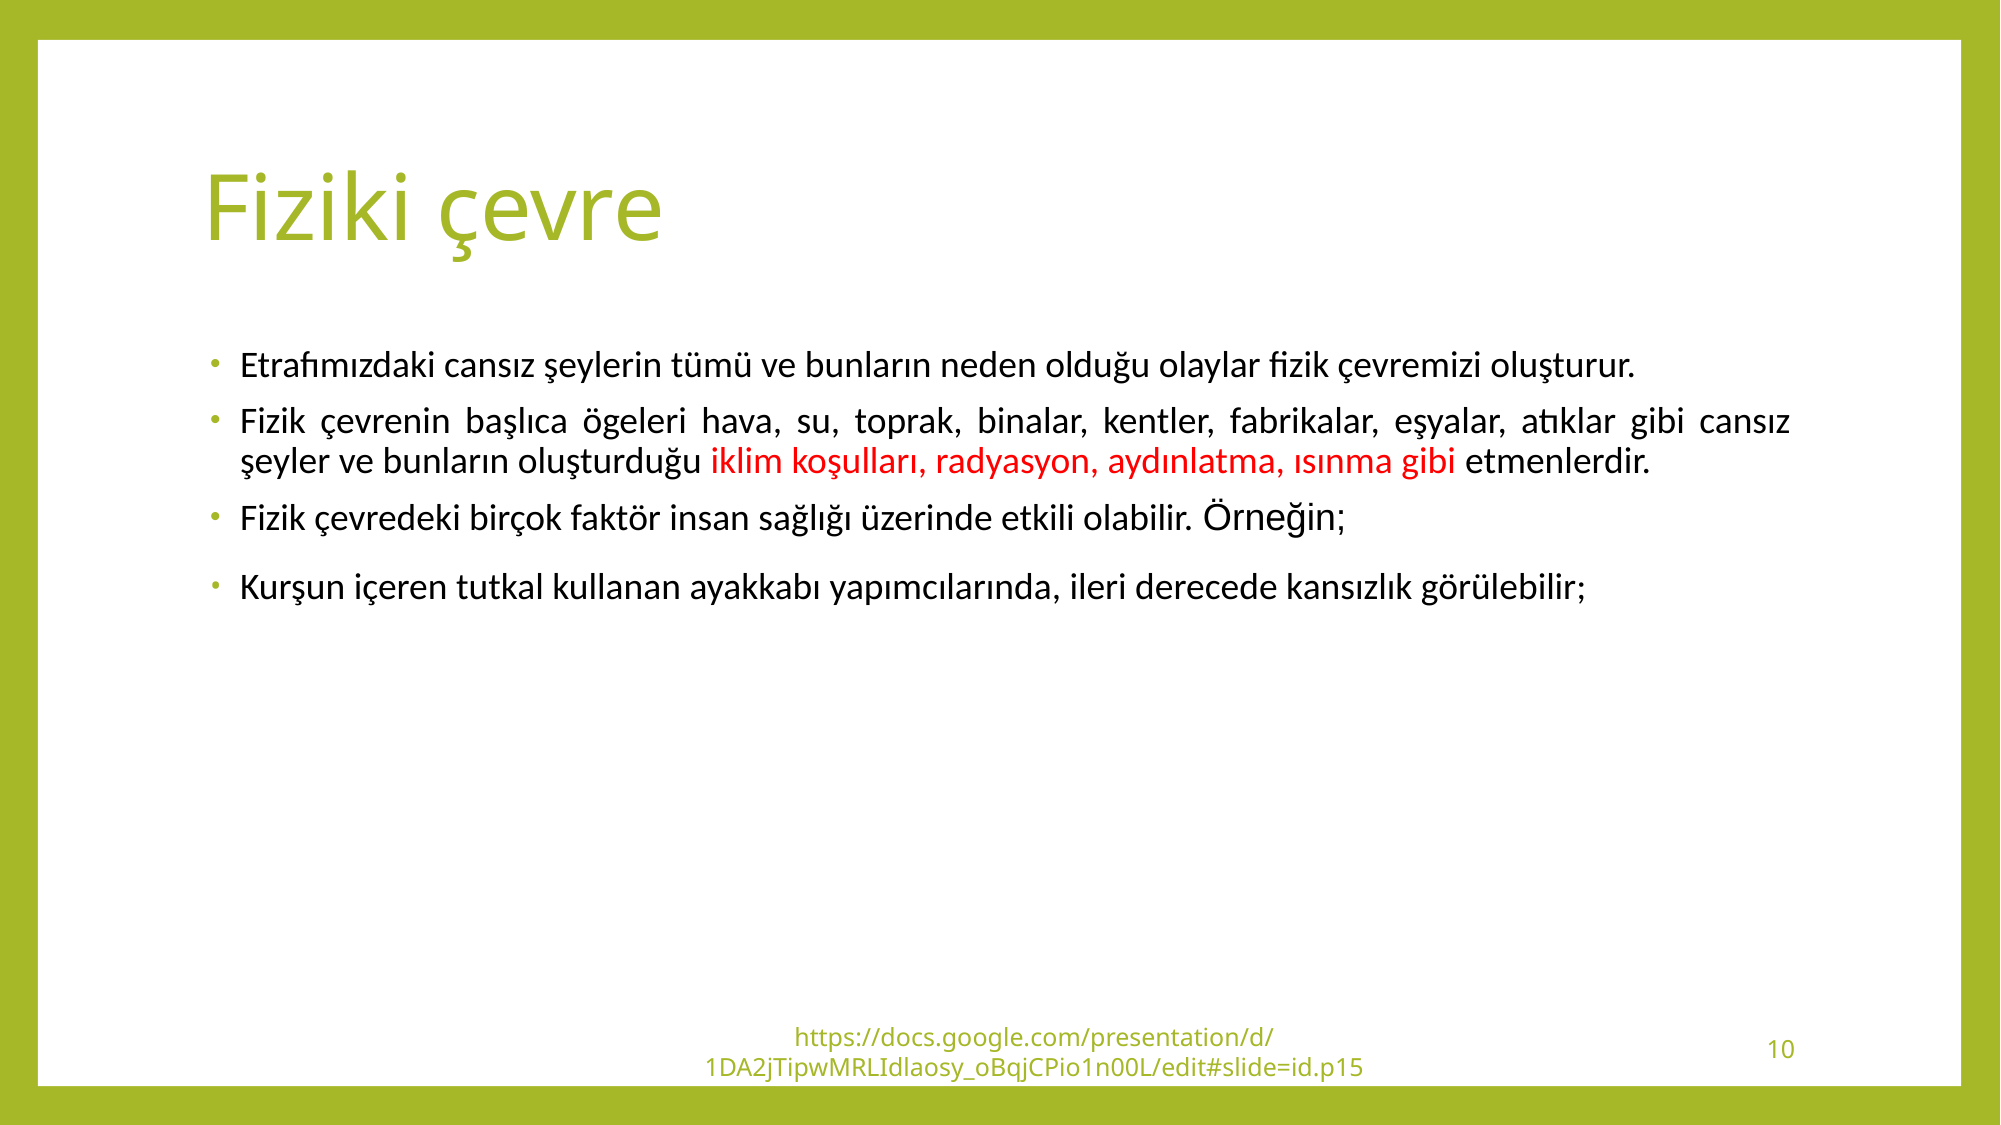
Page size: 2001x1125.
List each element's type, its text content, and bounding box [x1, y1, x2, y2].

list Etrafımızdaki cansız şeylerin tümü ve bunların neden olduğu olaylar fizik çevremizi oluşturur. Fizik çevrenin başlıca ögeleri hava, su, toprak, binalar, kentler, fabrikalar, eşyalar, atıklar gibi cansız şeyler ve bunların oluşturduğu iklim koşulları, radyasyon, aydınlatma, ısınma gibi etmenlerdir. Fizik çevredeki birçok faktör insan sağlığı üzerinde etkili olabilir. Örneğin; Kurşun içeren tutkal kullanan ayakkabı yapımcılarında, ileri derecede kansızlık görülebilir; [187, 337, 1808, 1000]
footer https://docs.google.com/presentation/d/1DA2jTipwMRLIdlaosy_oBqjCPio1n00L/edit#slide=id.p15 [647, 1021, 1422, 1081]
title Fiziki çevre [187, 99, 1808, 323]
slide_number 10 [1530, 1020, 1811, 1081]
